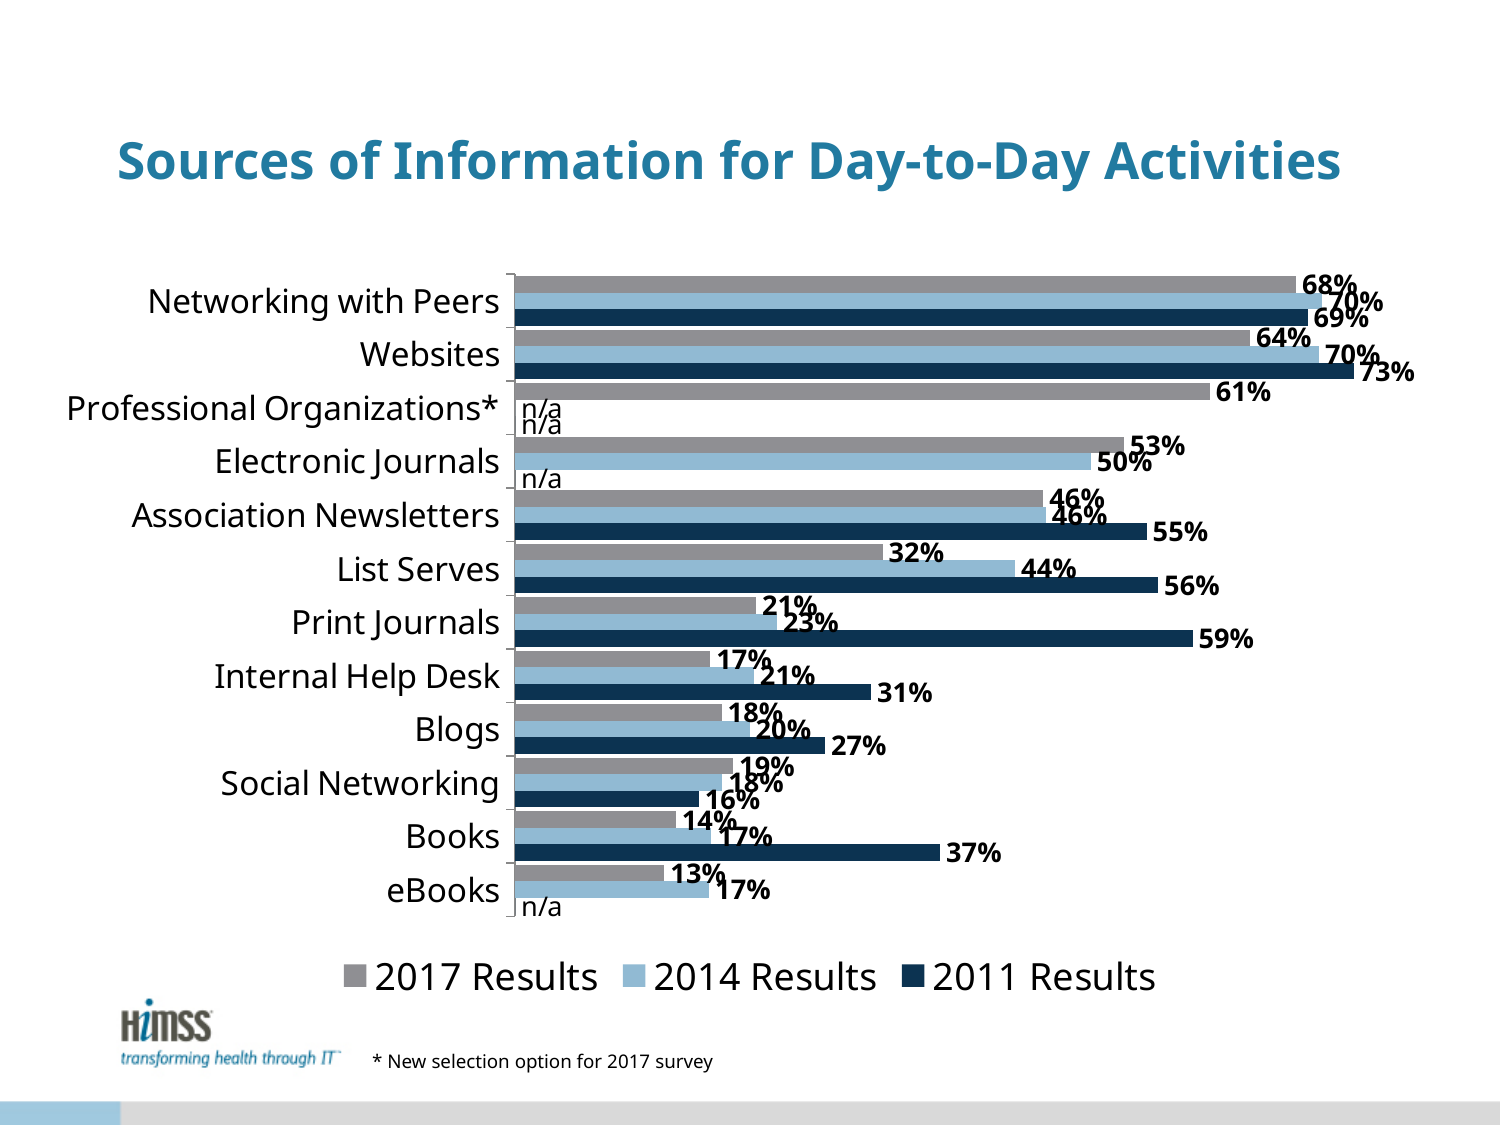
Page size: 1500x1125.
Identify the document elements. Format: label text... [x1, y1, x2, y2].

chart [37, 258, 1463, 1010]
text_box * New selection option for 2017 survey [357, 1042, 1000, 1080]
title Sources of Information for Day-to-Day Activities [117, 94, 1478, 227]
picture [0, 0, 1500, 1125]
